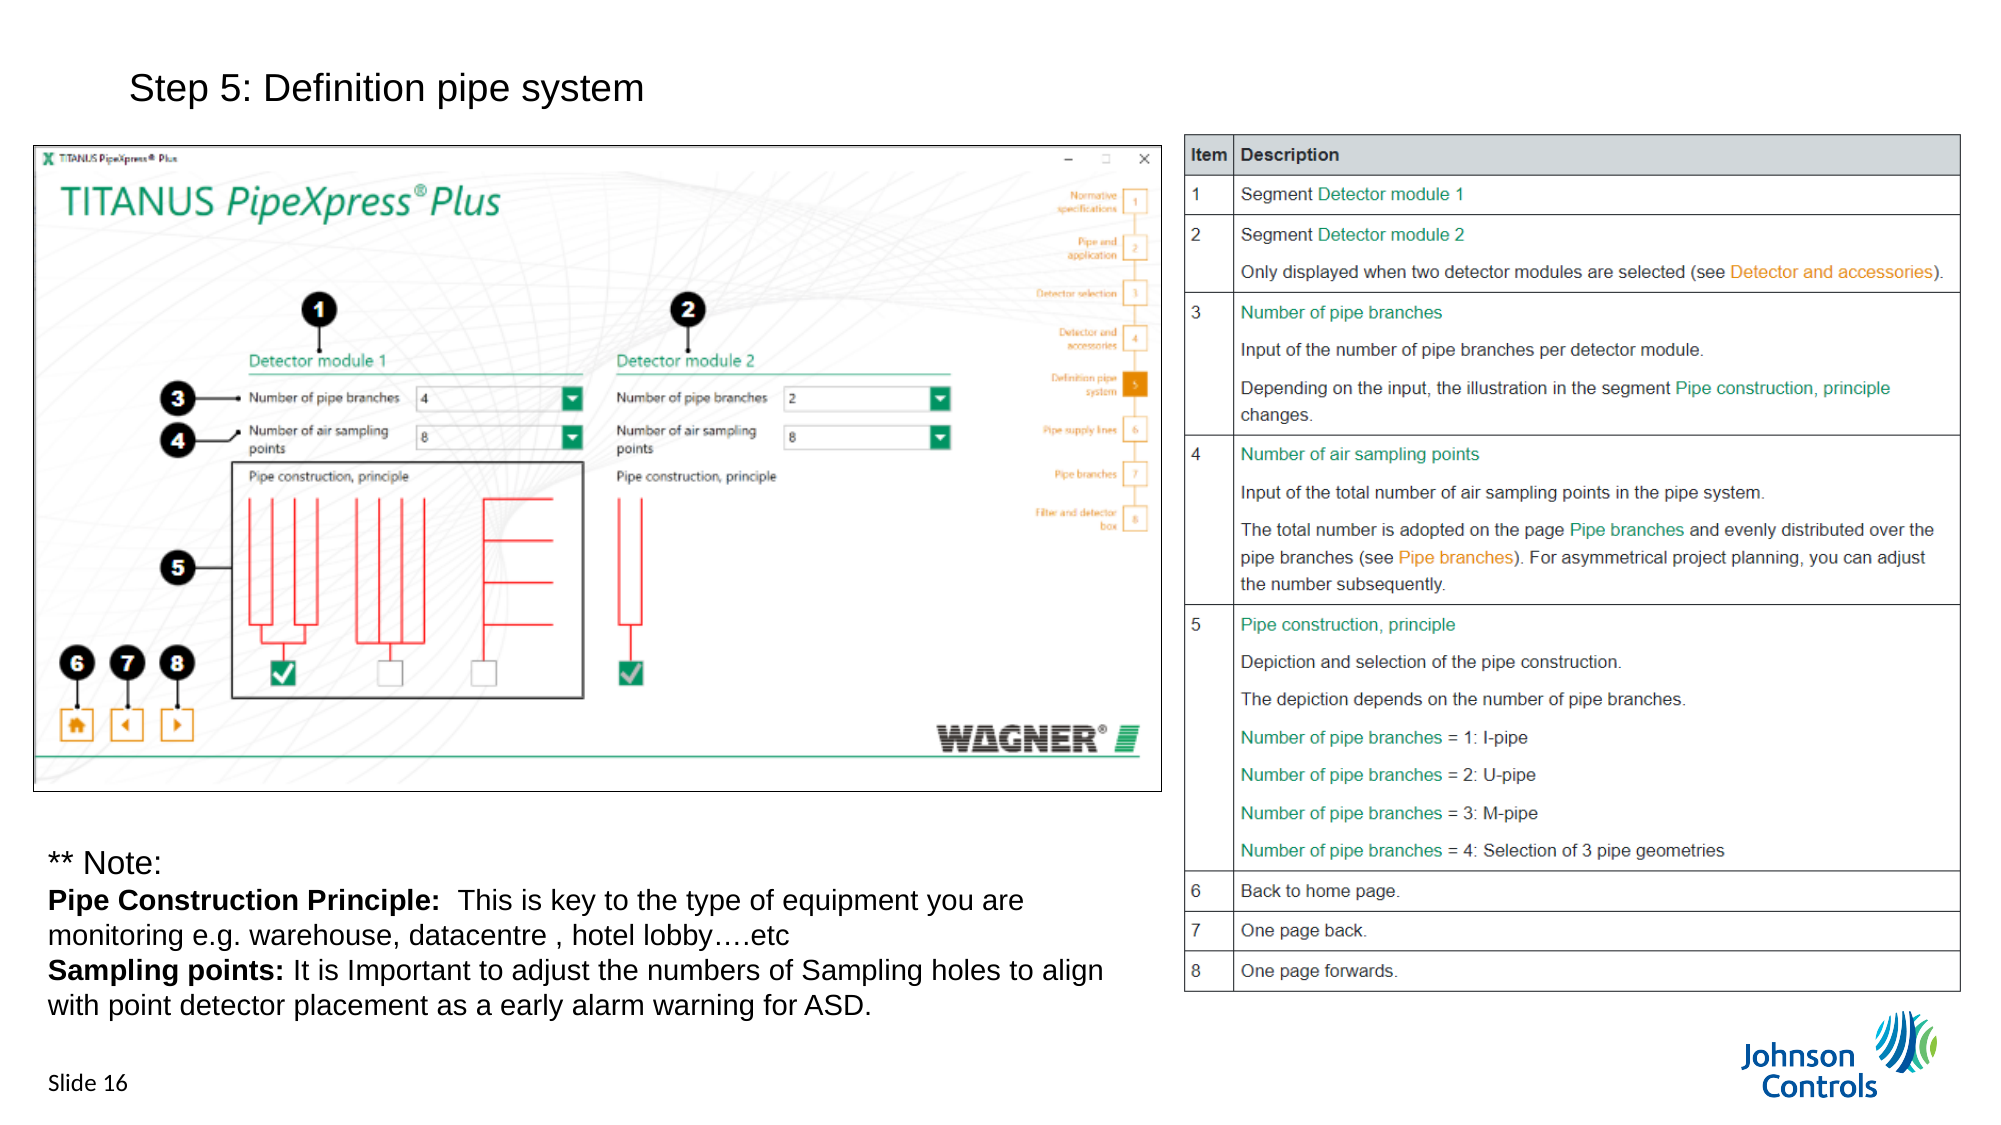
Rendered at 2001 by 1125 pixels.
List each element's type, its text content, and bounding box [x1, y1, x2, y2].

text_box ** Note: Pipe Construction Principle: This is key to the type of equipment you are monitoring e.g. warehouse, datacentre , hotel lobby….etc Sampling points: It is Important to adjust the numbers of Sampling holes to align with point detector placement as a early alarm warning for ASD. [33, 834, 1162, 1029]
picture [33, 145, 1162, 792]
picture [1741, 1011, 1937, 1098]
picture [1182, 131, 1962, 994]
title Step 5: Definition pipe system [114, 59, 1988, 118]
slide_number Slide 16 [33, 1065, 484, 1098]
